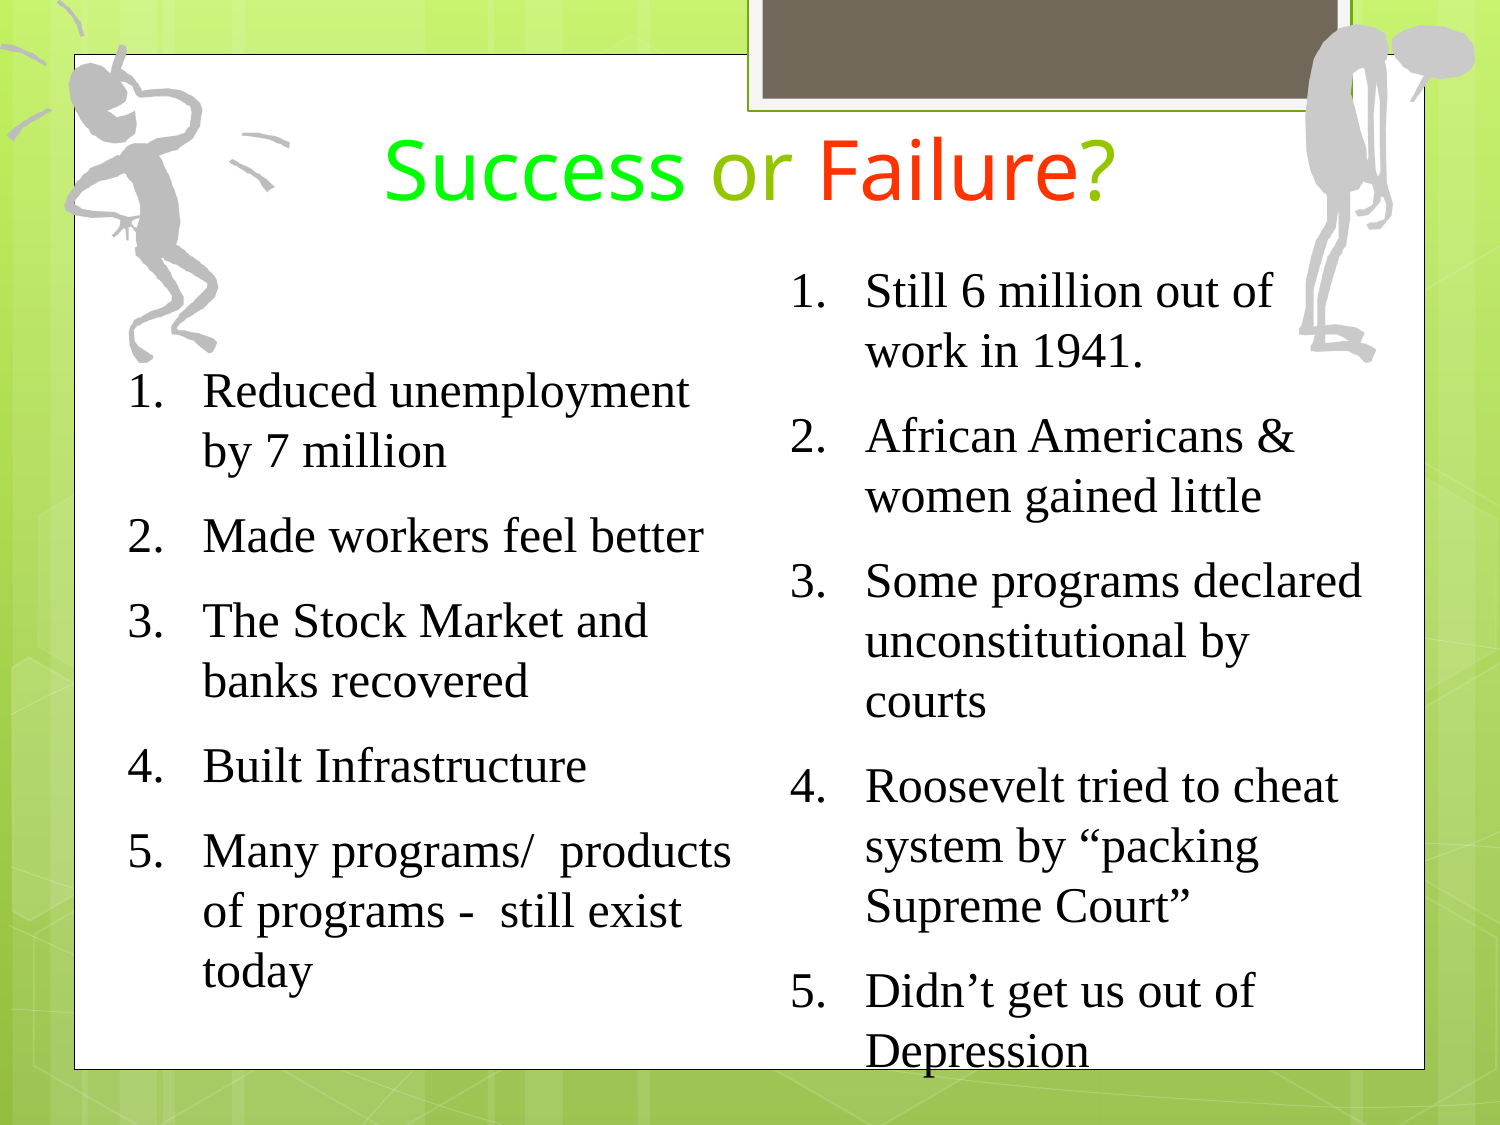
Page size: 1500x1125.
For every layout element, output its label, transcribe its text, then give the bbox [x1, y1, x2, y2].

picture [1299, 24, 1476, 363]
text_box Reduced unemployment by 7 million Made workers feel better The Stock Market and banks recovered Built Infrastructure Many programs/ products of programs - still exist today [112, 349, 750, 1005]
title Success or Failure? [295, 37, 1293, 225]
picture [0, 0, 290, 363]
text_box Still 6 million out of work in 1941. African Americans & women gained little Some programs declared unconstitutional by courts Roosevelt tried to cheat system by “packing Supreme Court” Didn’t get us out of Depression [774, 249, 1400, 1085]
